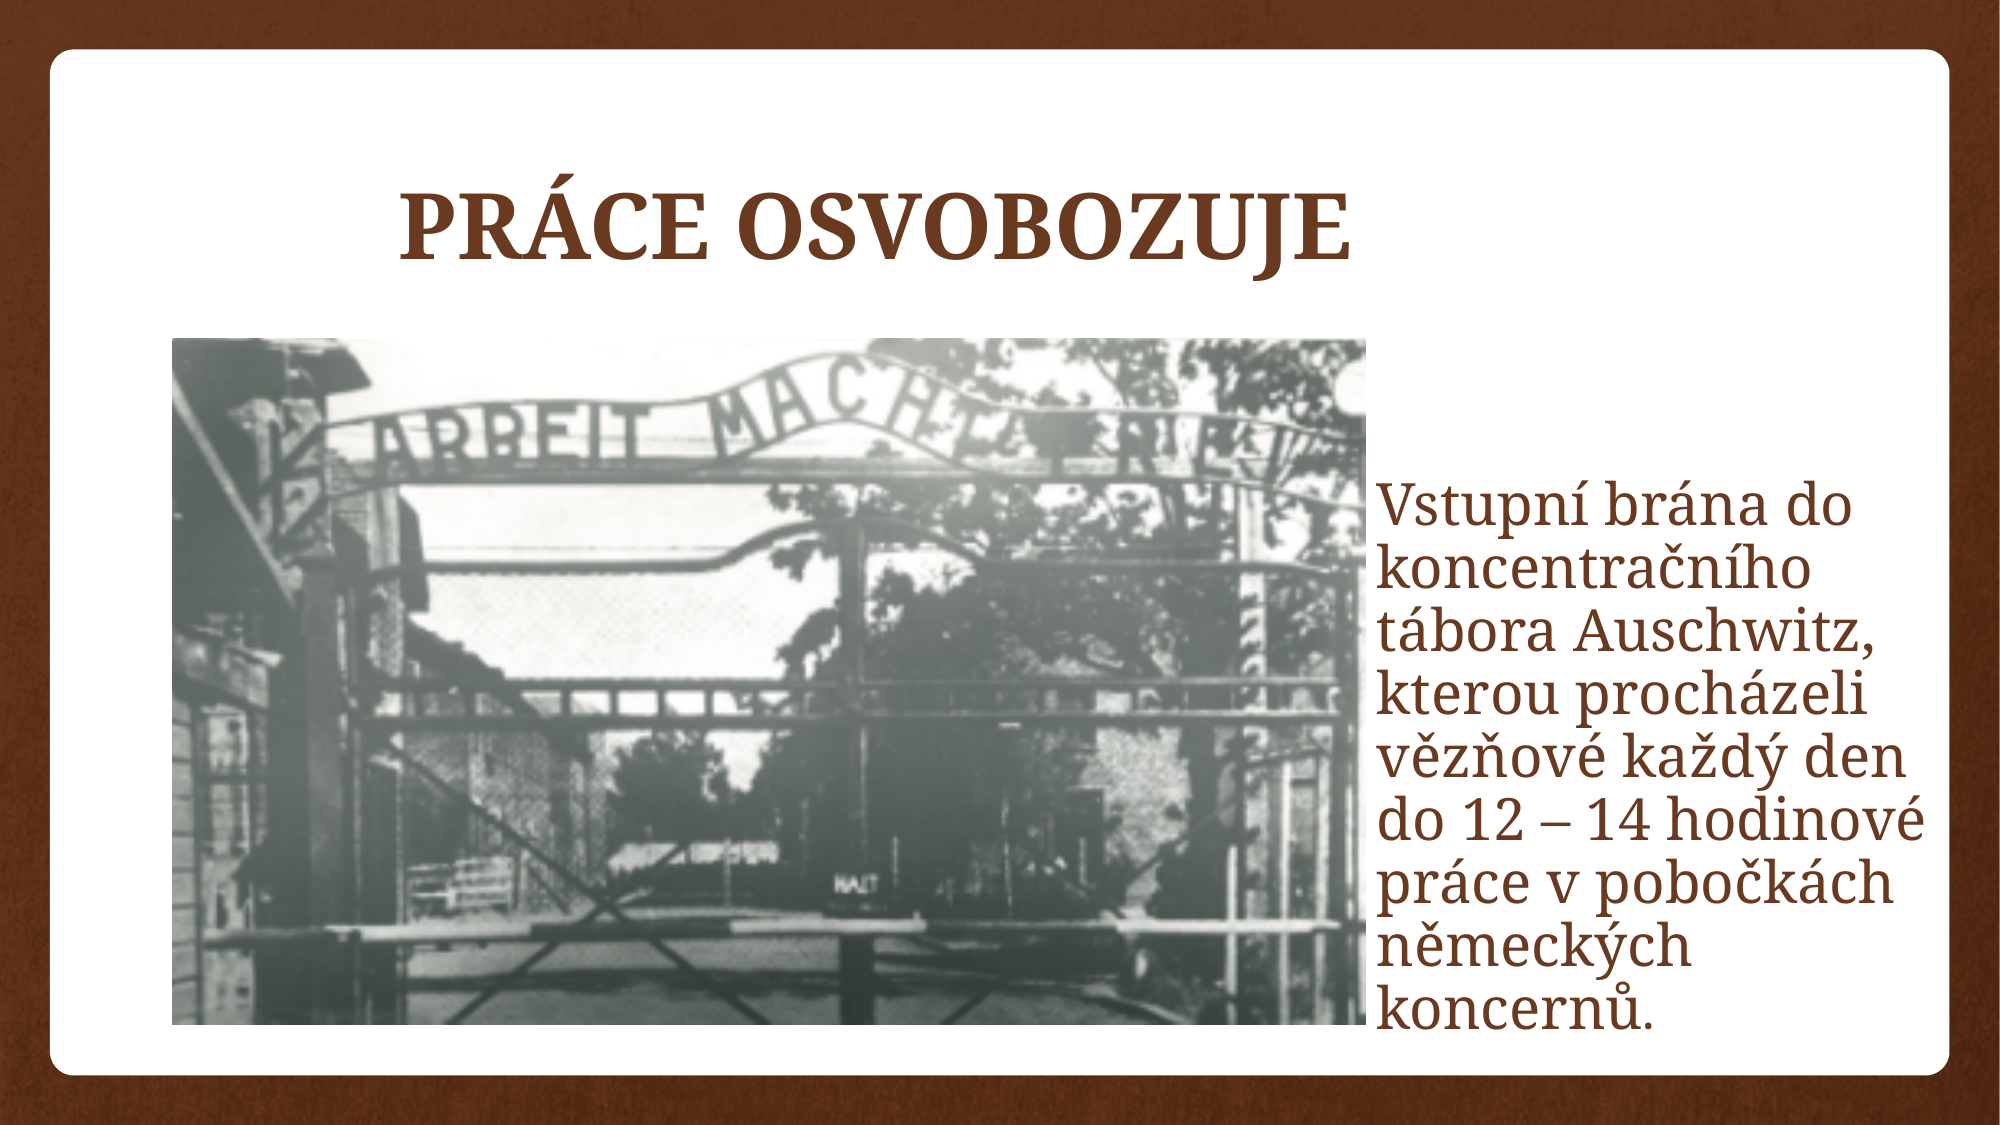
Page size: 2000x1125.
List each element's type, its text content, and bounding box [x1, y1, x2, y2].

text_box Vstupní brána do koncentračního tábora Auschwitz, kterou procházeli vězňové každý den do 12 – 14 hodinové práce v pobočkách německých koncernů. [1362, 467, 1953, 1050]
picture [172, 337, 1367, 1025]
text_box PRÁCE OSVOBOZUJE [384, 172, 1368, 287]
